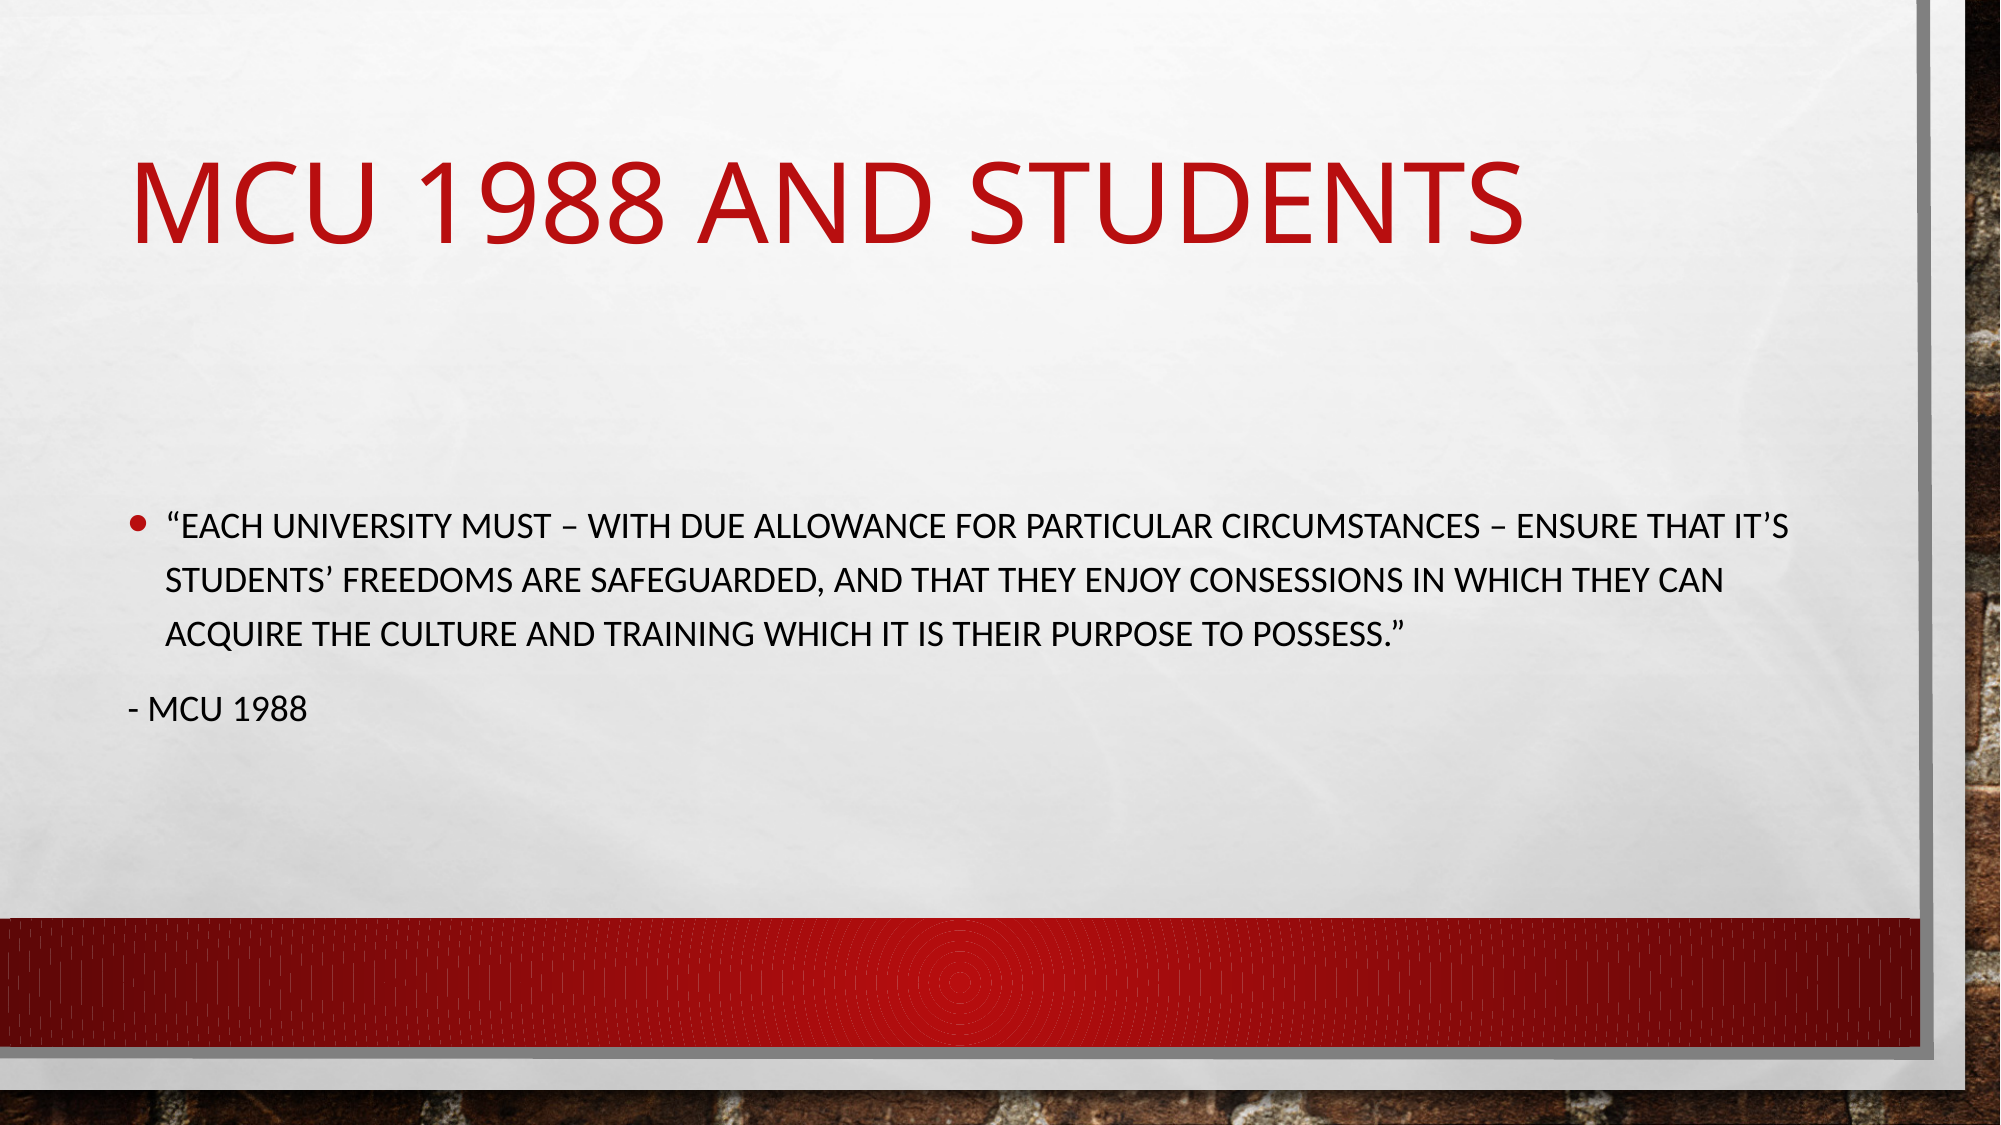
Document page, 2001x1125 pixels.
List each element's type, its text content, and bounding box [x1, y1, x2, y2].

title Mcu 1988 and students [112, 112, 1818, 302]
picture [0, 0, 2000, 1125]
list “Each university must – with due allowance for particular circumstances – ensure that it’s students’ freedoms are safeguardED, and that THEY enjoy consessions in which They can acquire the culture and training which it is their purpose to possess.” - MCU 1988 [112, 338, 1818, 882]
